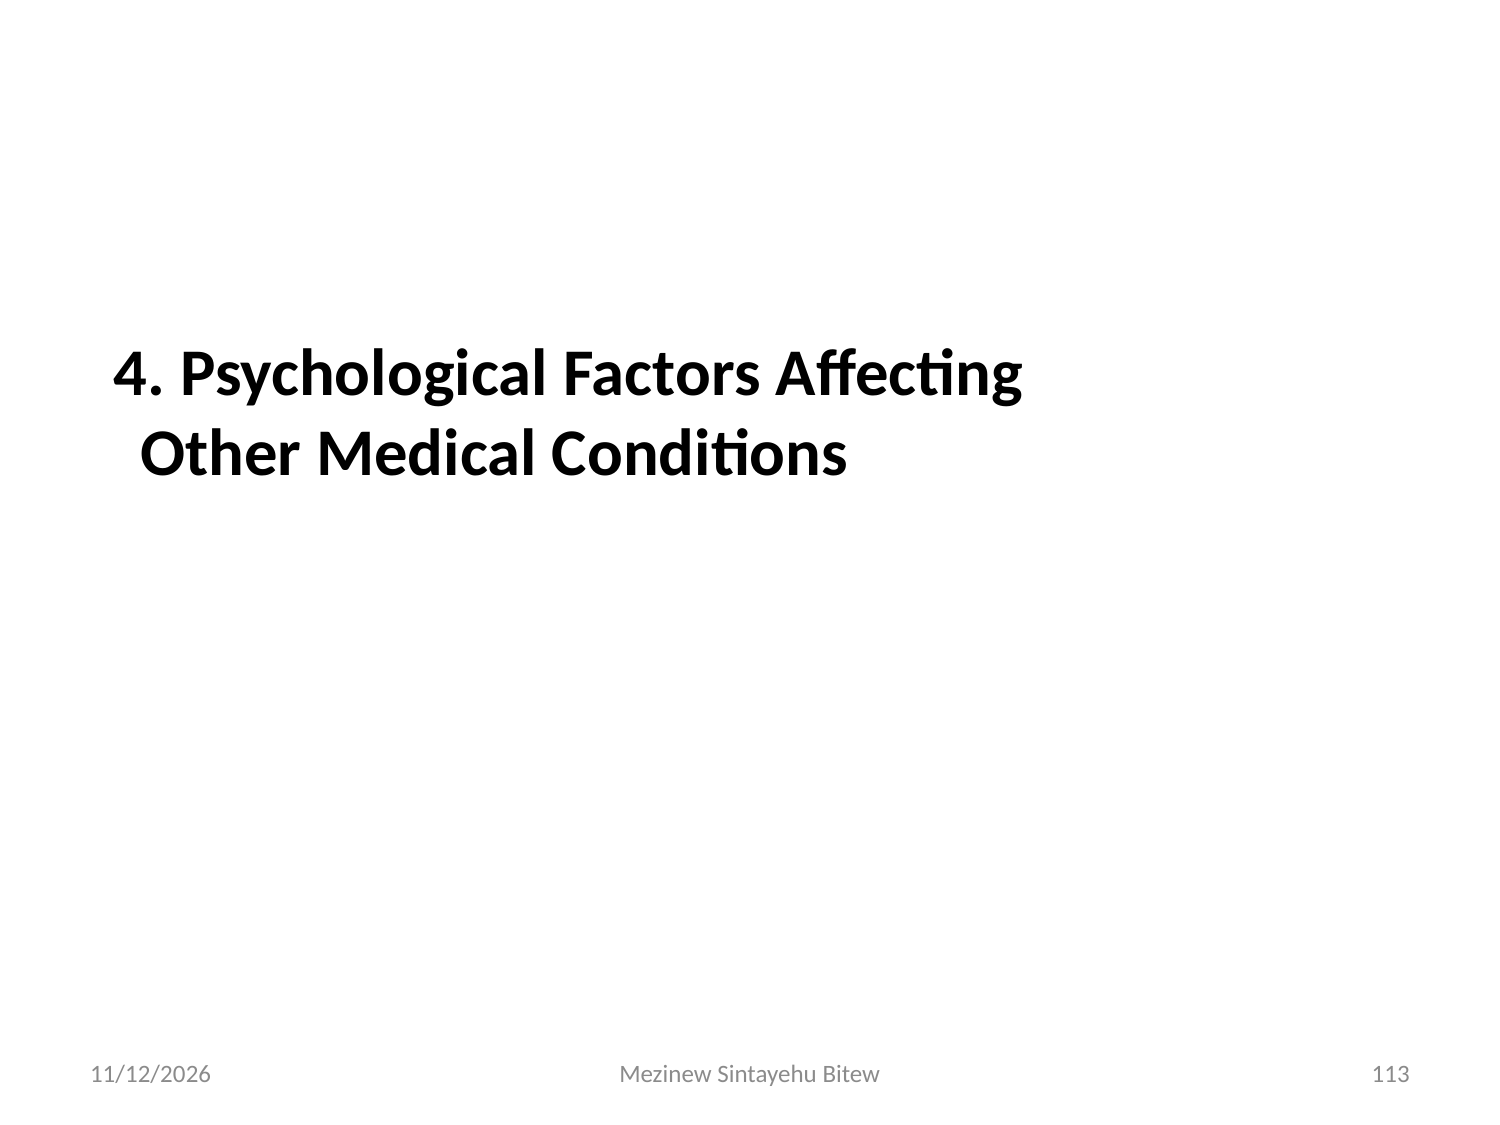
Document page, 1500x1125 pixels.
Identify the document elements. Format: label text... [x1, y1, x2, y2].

footer Mezinew Sintayehu Bitew [512, 1042, 988, 1103]
list 4. Psychological Factors Affecting Other Medical Conditions [68, 41, 1397, 1014]
slide_number 113 [1074, 1042, 1425, 1103]
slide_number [75, 1042, 425, 1103]
